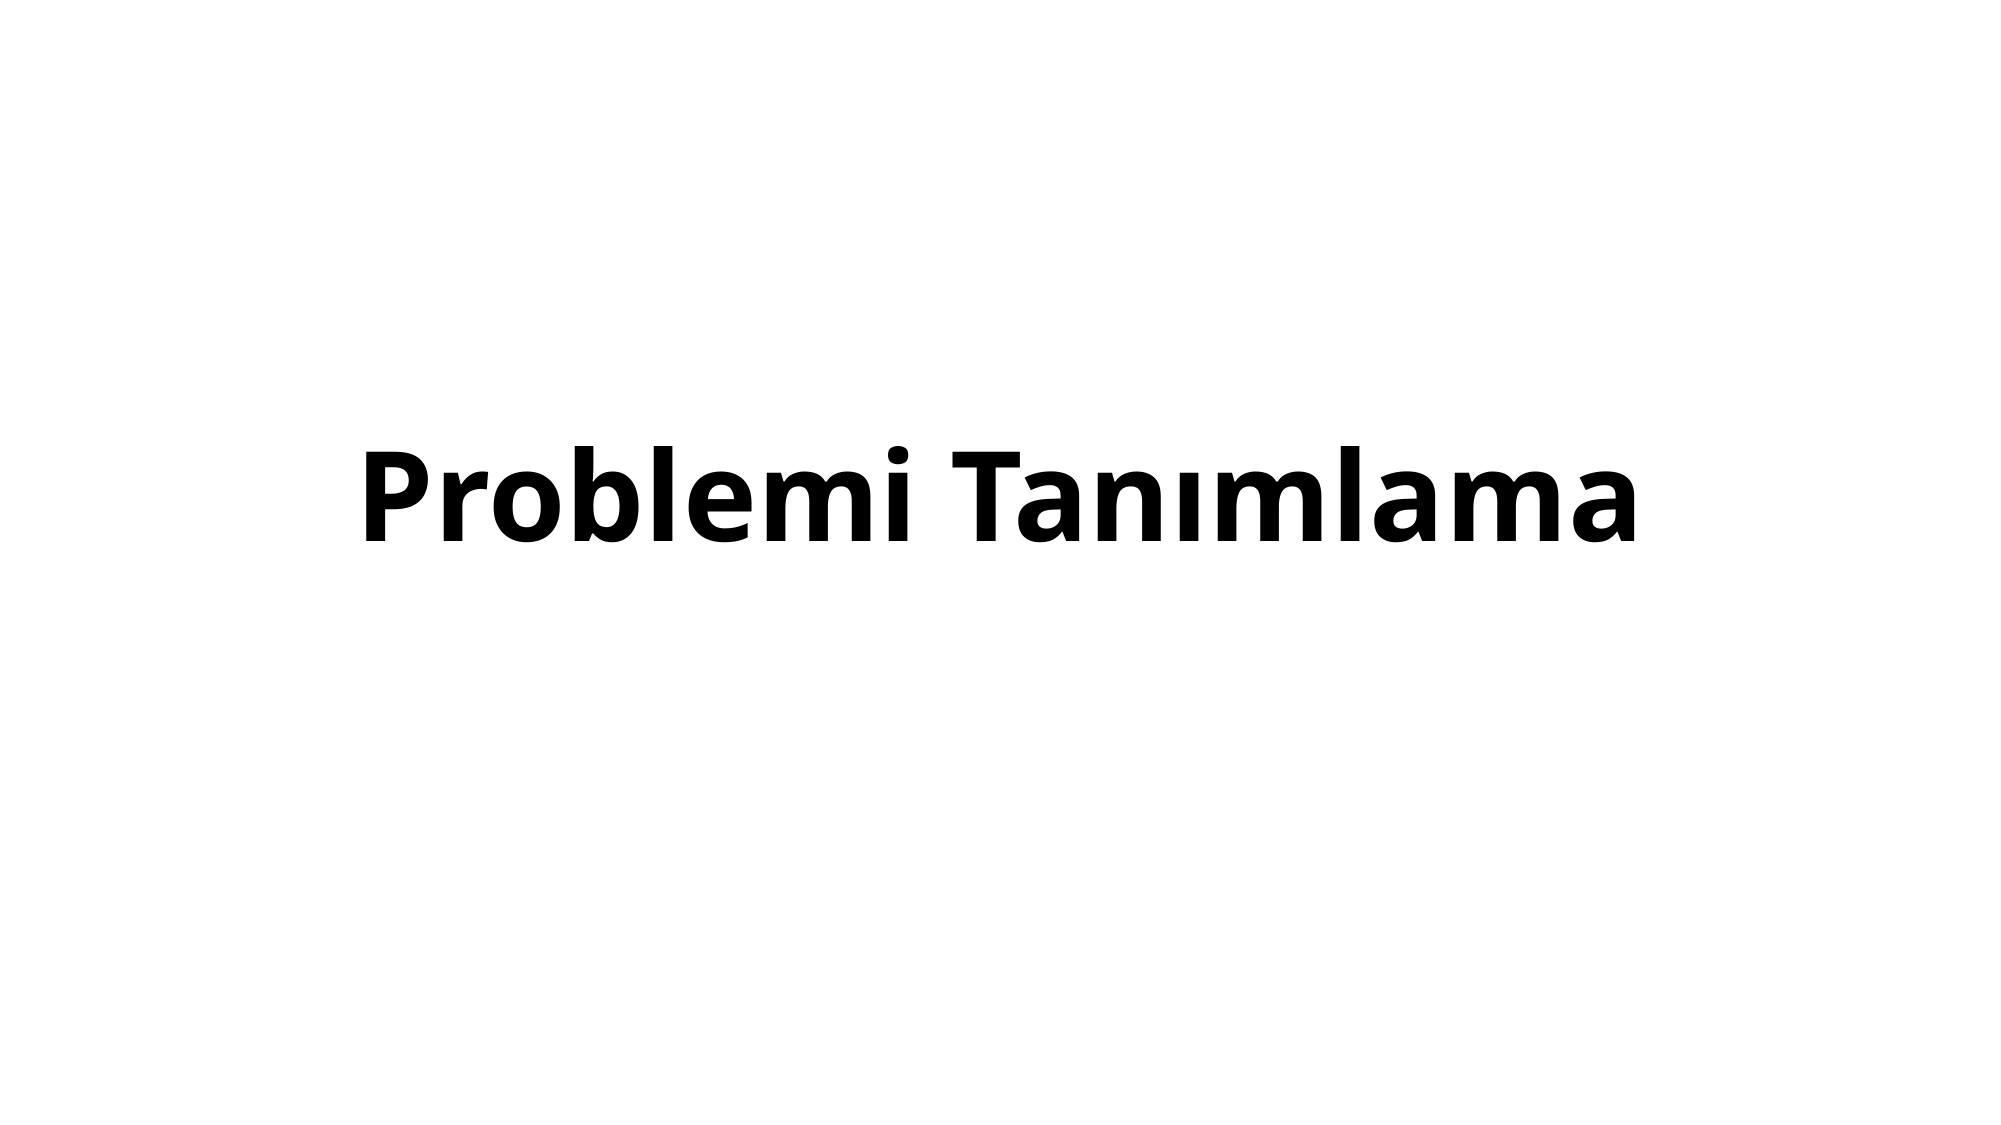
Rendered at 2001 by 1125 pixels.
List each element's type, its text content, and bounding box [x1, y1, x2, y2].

title Problemi Tanımlama [249, 184, 1750, 576]
